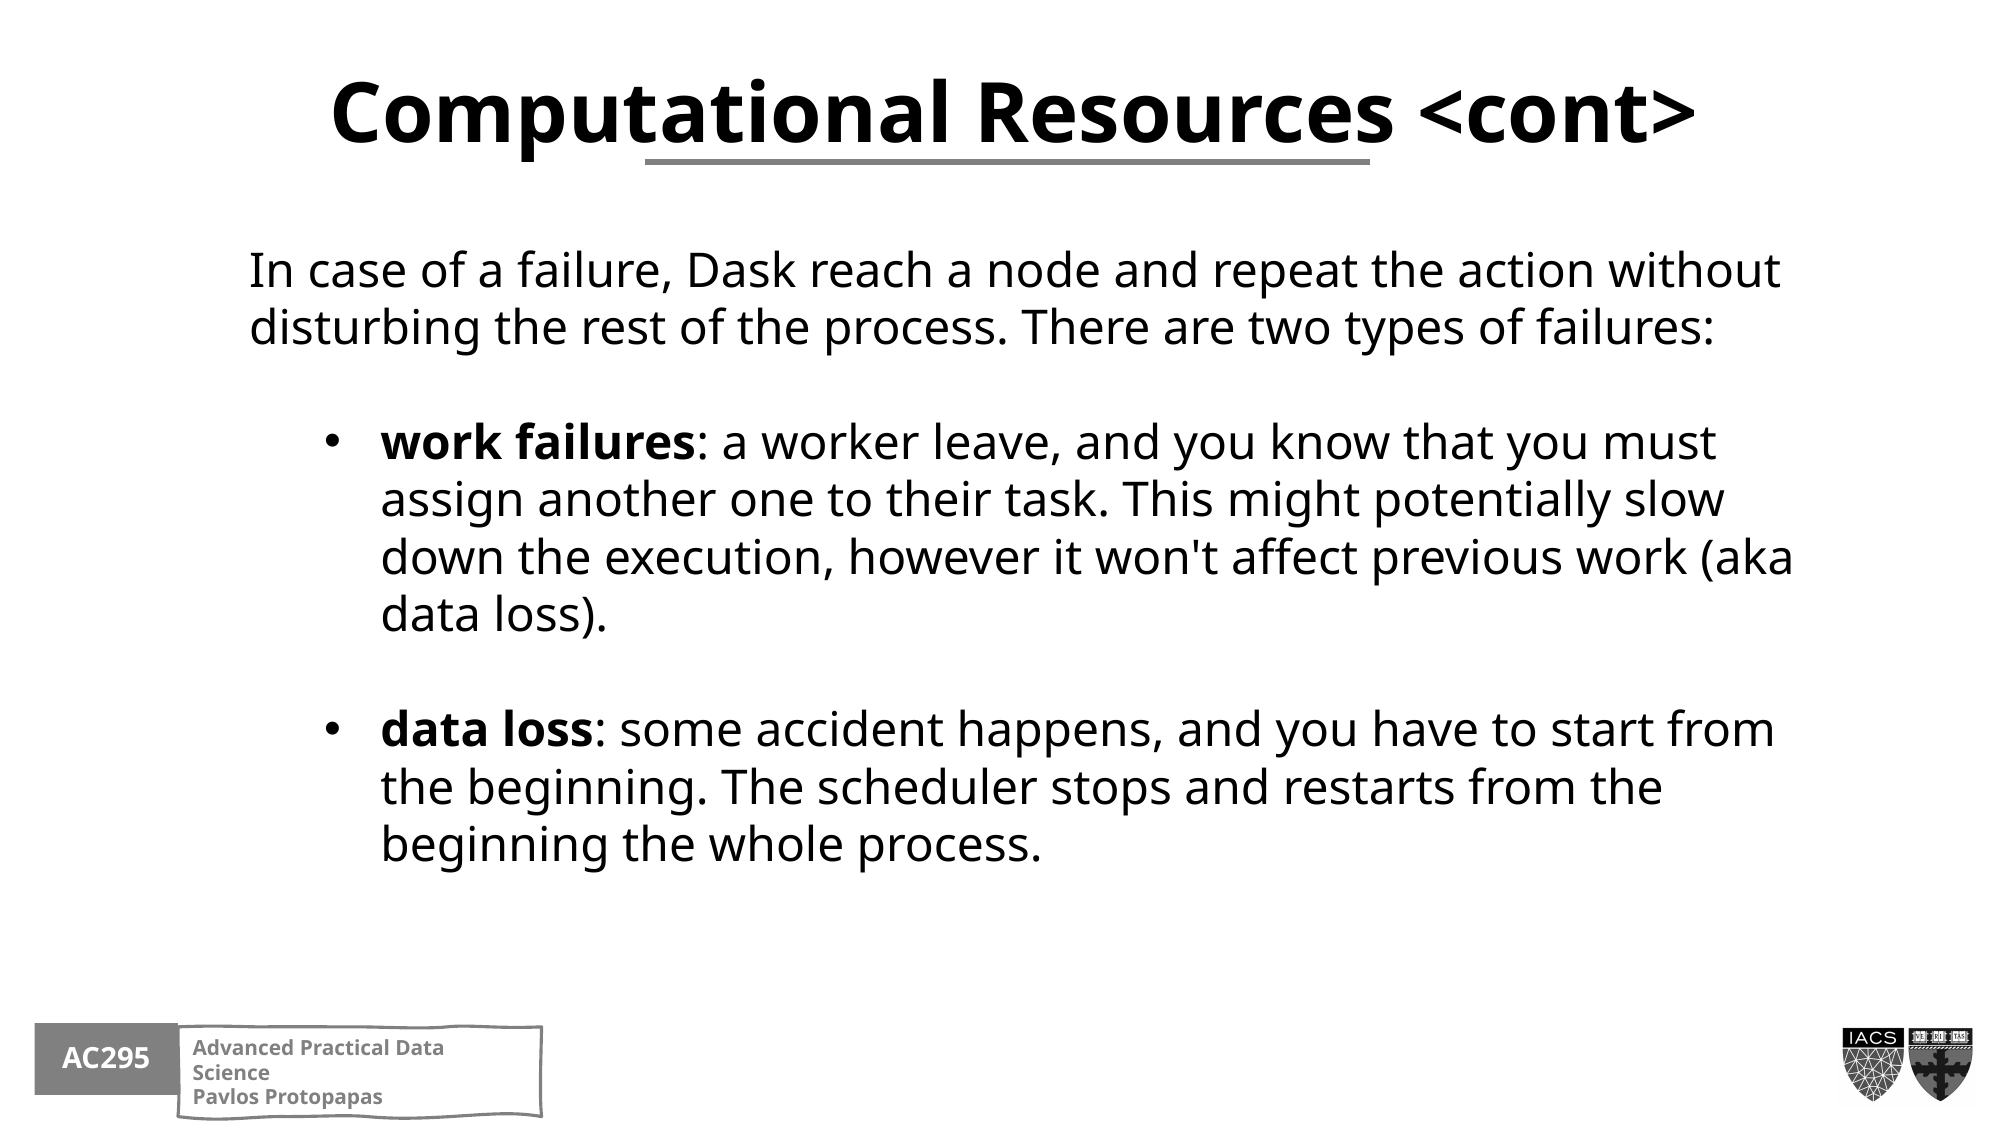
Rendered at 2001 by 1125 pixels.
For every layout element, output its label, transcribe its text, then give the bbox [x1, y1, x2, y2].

list Computational Resources <cont> [190, 51, 1838, 158]
text_box In case of a failure, Dask reach a node and repeat the action without disturbing the rest of the process. There are two types of failures: work failures: a worker leave, and you know that you must assign another one to their task. This might potentially slow down the execution, however it won't affect previous work (aka data loss). data loss: some accident happens, and you have to start from the beginning. The scheduler stops and restarts from the beginning the whole process. [159, 231, 1838, 879]
picture [1838, 1023, 1977, 1107]
